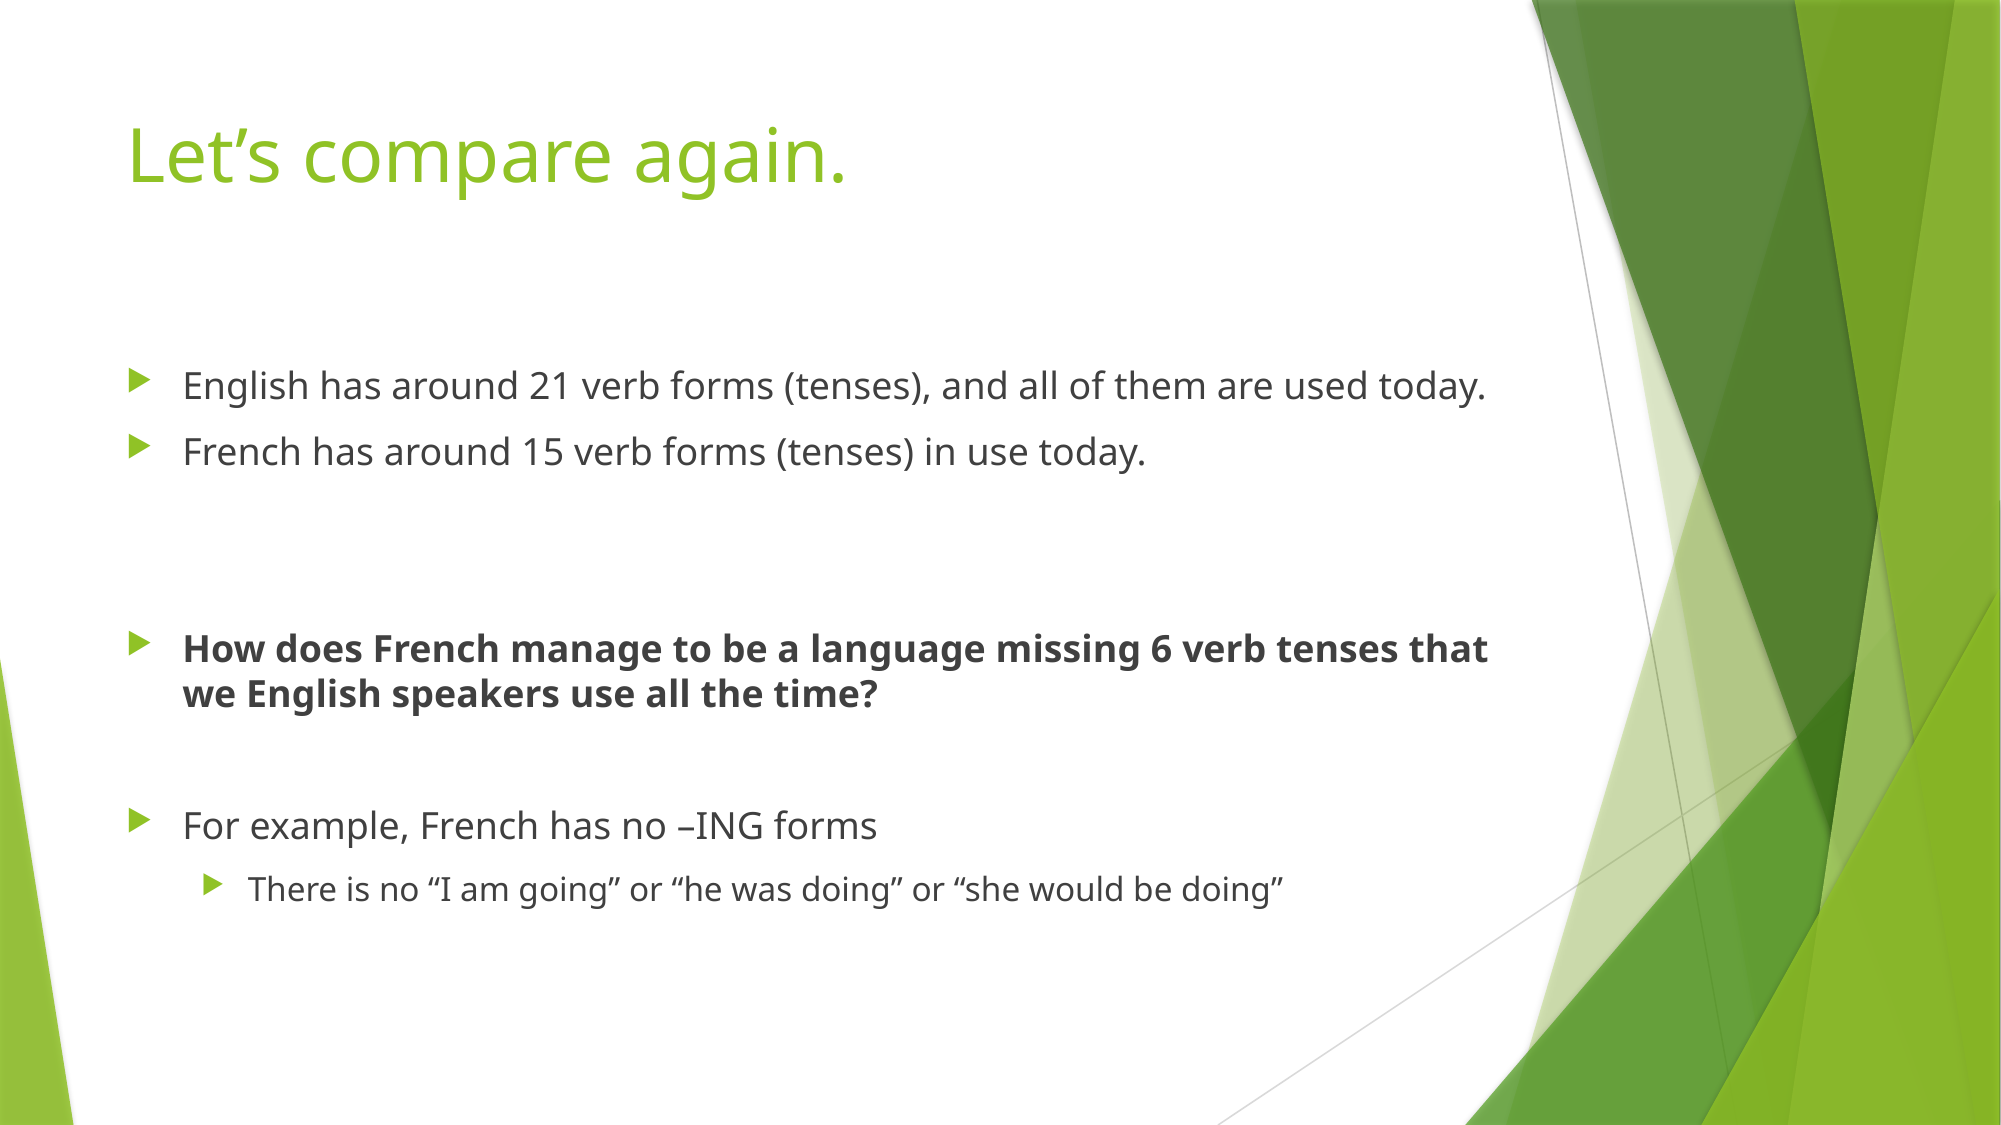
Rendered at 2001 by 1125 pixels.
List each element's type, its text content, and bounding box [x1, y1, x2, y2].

list English has around 21 verb forms (tenses), and all of them are used today. French has around 15 verb forms (tenses) in use today. How does French manage to be a language missing 6 verb tenses that we English speakers use all the time? For example, French has no –ING forms There is no “I am going” or “he was doing” or “she would be doing” [111, 354, 1522, 992]
title Let’s compare again. [111, 99, 1522, 317]
